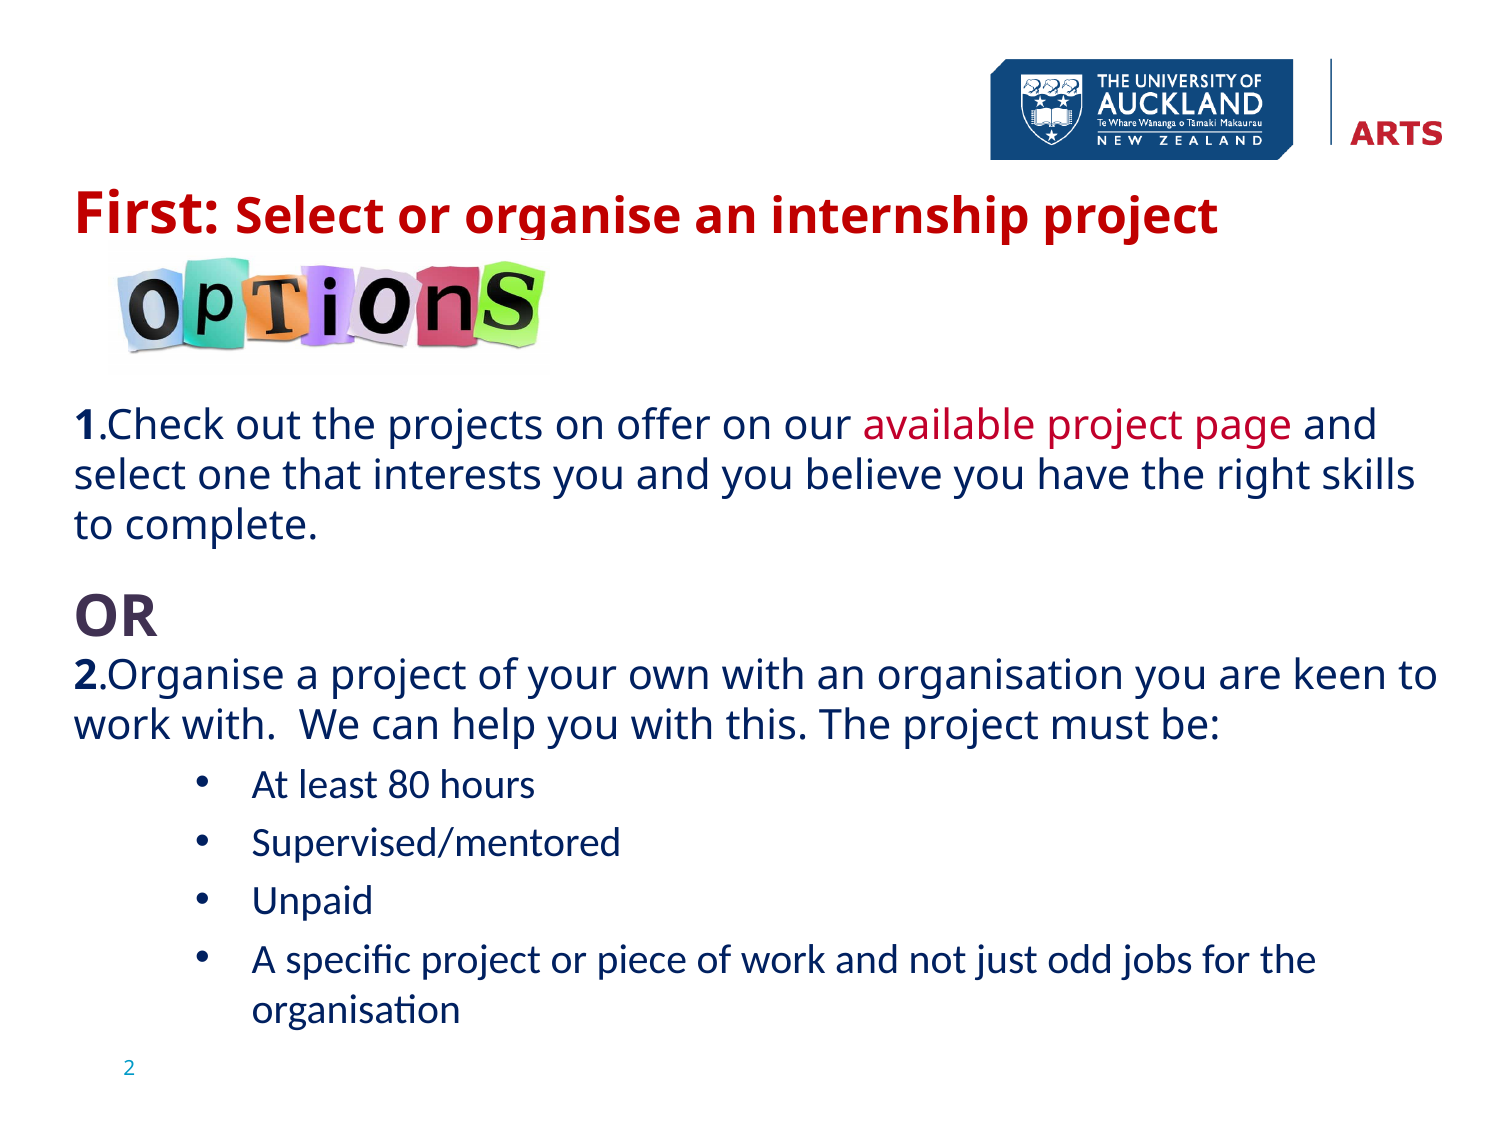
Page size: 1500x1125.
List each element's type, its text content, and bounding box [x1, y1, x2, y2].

picture [108, 240, 551, 376]
slide_number 2 [108, 1047, 214, 1125]
title First: Select or organise an internship project [58, 167, 1457, 266]
list 1.Check out the projects on offer on our available project page and select one that interests you and you believe you have the right skills to complete. OR 2.Organise a project of your own with an organisation you are keen to work with. We can help you with this. The project must be: At least 80 hours Supervised/mentored Unpaid A specific project or piece of work and not just odd jobs for the organisation [58, 240, 1472, 1107]
picture [990, 58, 1442, 160]
